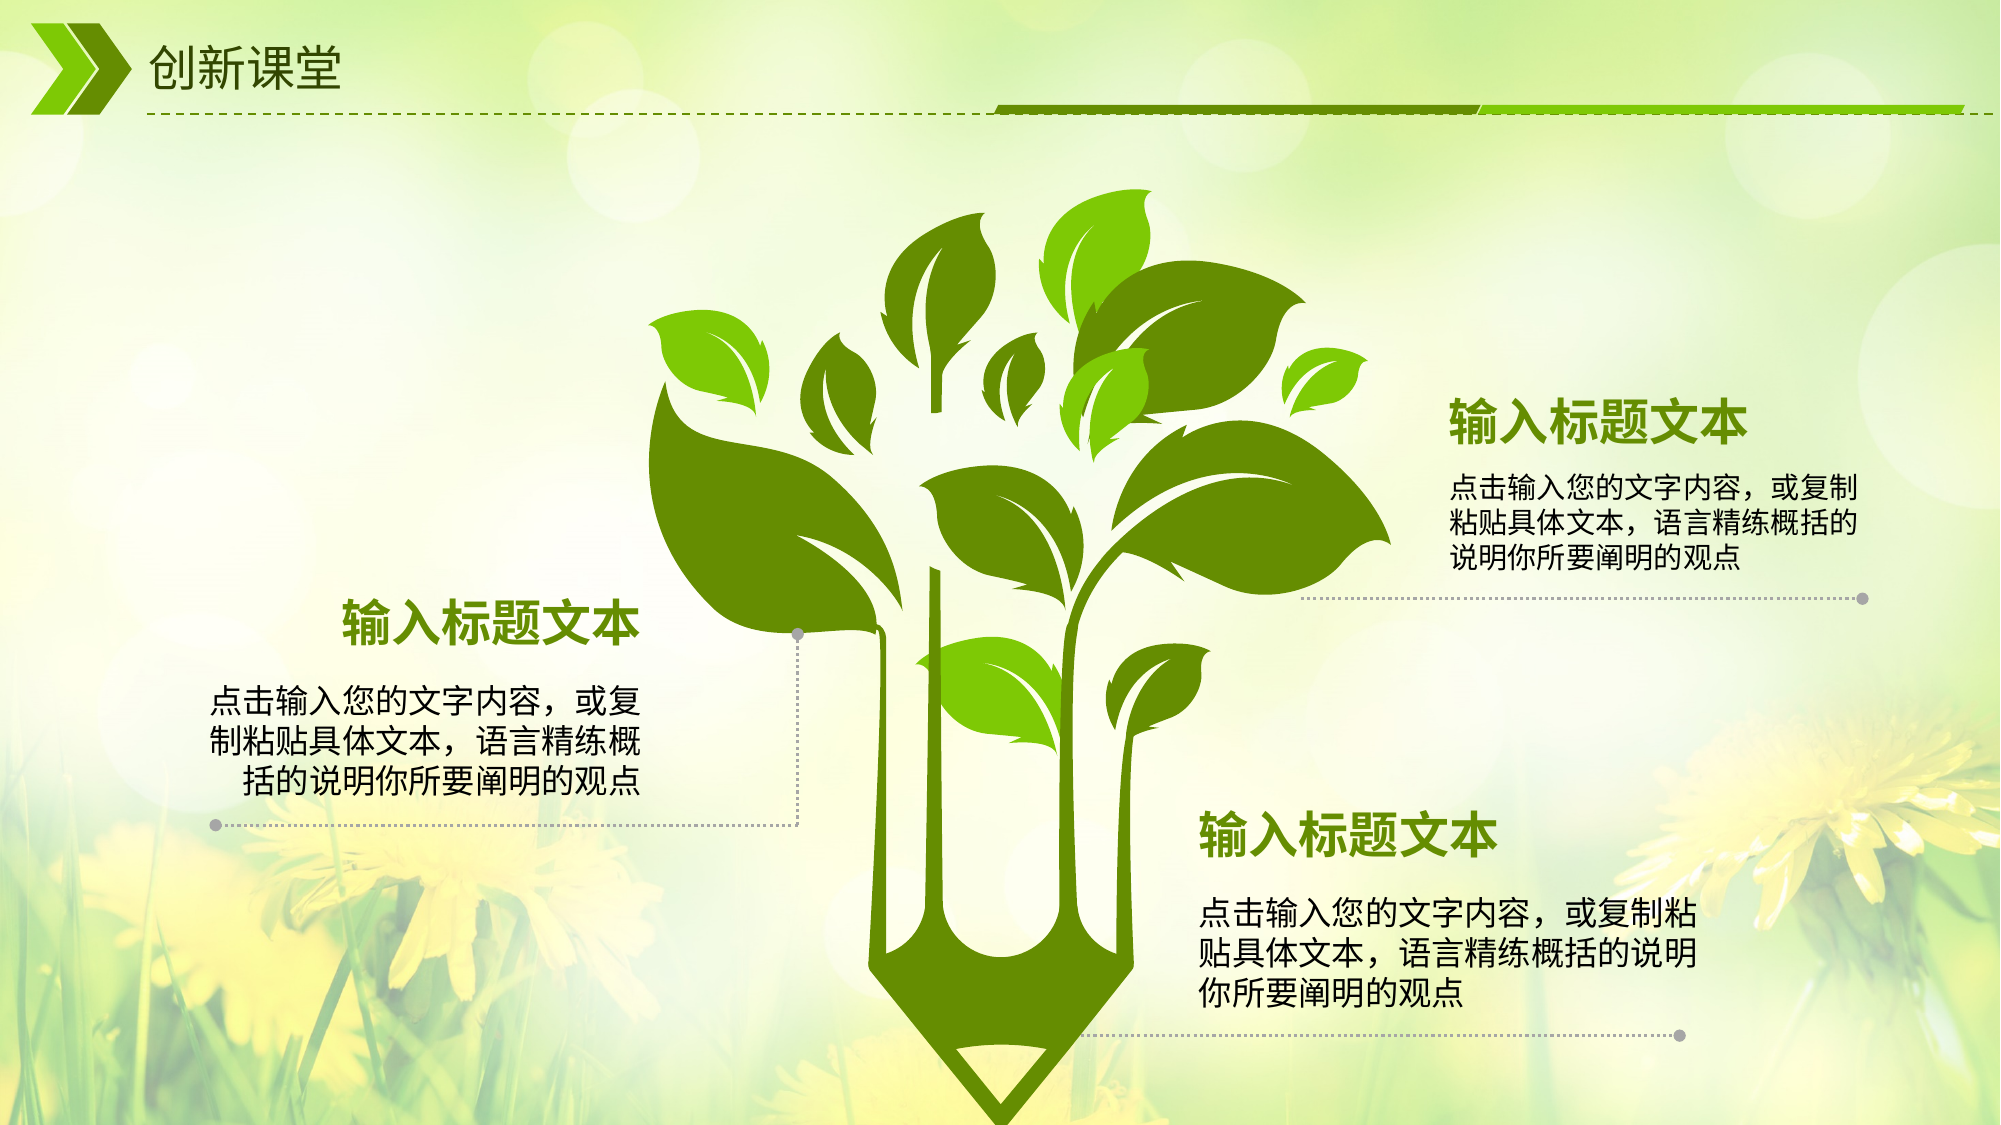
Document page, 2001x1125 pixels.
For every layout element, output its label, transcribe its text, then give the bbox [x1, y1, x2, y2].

picture [0, 0, 2000, 1125]
text_box [1100, 420, 1391, 595]
text_box [648, 381, 903, 635]
text_box [1068, 552, 1122, 622]
text_box [930, 352, 943, 414]
text_box [915, 654, 928, 671]
text_box [880, 212, 996, 382]
text_box [918, 465, 1084, 611]
picture [957, 1045, 1045, 1103]
text_box [1116, 737, 1134, 962]
text_box [800, 332, 877, 456]
title 创新课堂 [133, 37, 555, 105]
text_box [1059, 348, 1150, 463]
text_box 点击输入您的文字内容，或复制粘贴具体文本，语言精练概括的说明你所要阐明的观点 [1198, 892, 1727, 1013]
text_box [1281, 347, 1368, 418]
text_box 点击输入您的文字内容，或复制粘贴具体文本，语言精练概括的说明你所要阐明的观点 [1449, 469, 1879, 575]
text_box [941, 636, 1061, 757]
text_box [868, 899, 1134, 1125]
text_box [1105, 643, 1211, 746]
text_box 输入标题文本 [286, 591, 642, 652]
text_box [648, 309, 770, 418]
text_box [1038, 189, 1152, 331]
text_box 点击输入您的文字内容，或复制粘贴具体文本，语言精练概括的说明你所要阐明的观点 [202, 680, 642, 801]
text_box 输入标题文本 [1198, 803, 1554, 864]
picture [941, 668, 1060, 957]
text_box [1073, 260, 1307, 424]
text_box [924, 566, 943, 920]
text_box [1059, 618, 1079, 905]
text_box [981, 332, 1046, 428]
text_box [868, 624, 887, 960]
text_box 输入标题文本 [1449, 390, 1804, 451]
